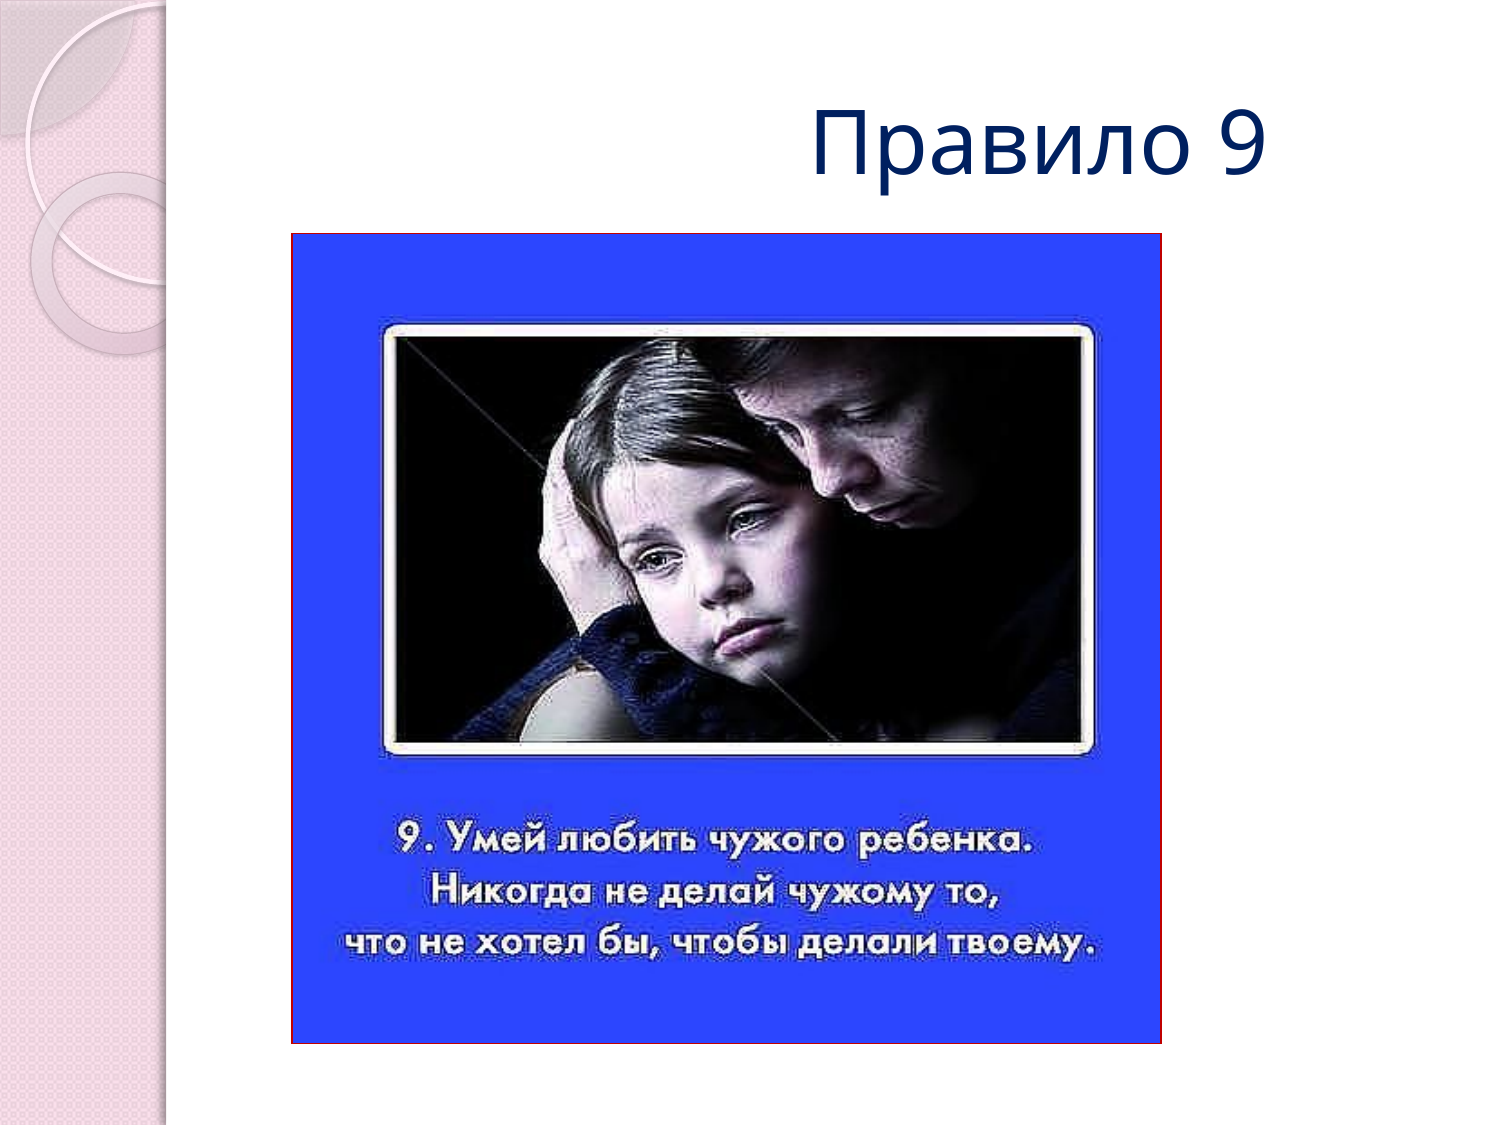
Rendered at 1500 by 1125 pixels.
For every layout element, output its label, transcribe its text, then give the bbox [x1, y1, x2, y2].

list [292, 234, 1161, 1044]
title Правило 9 [235, 45, 1466, 233]
